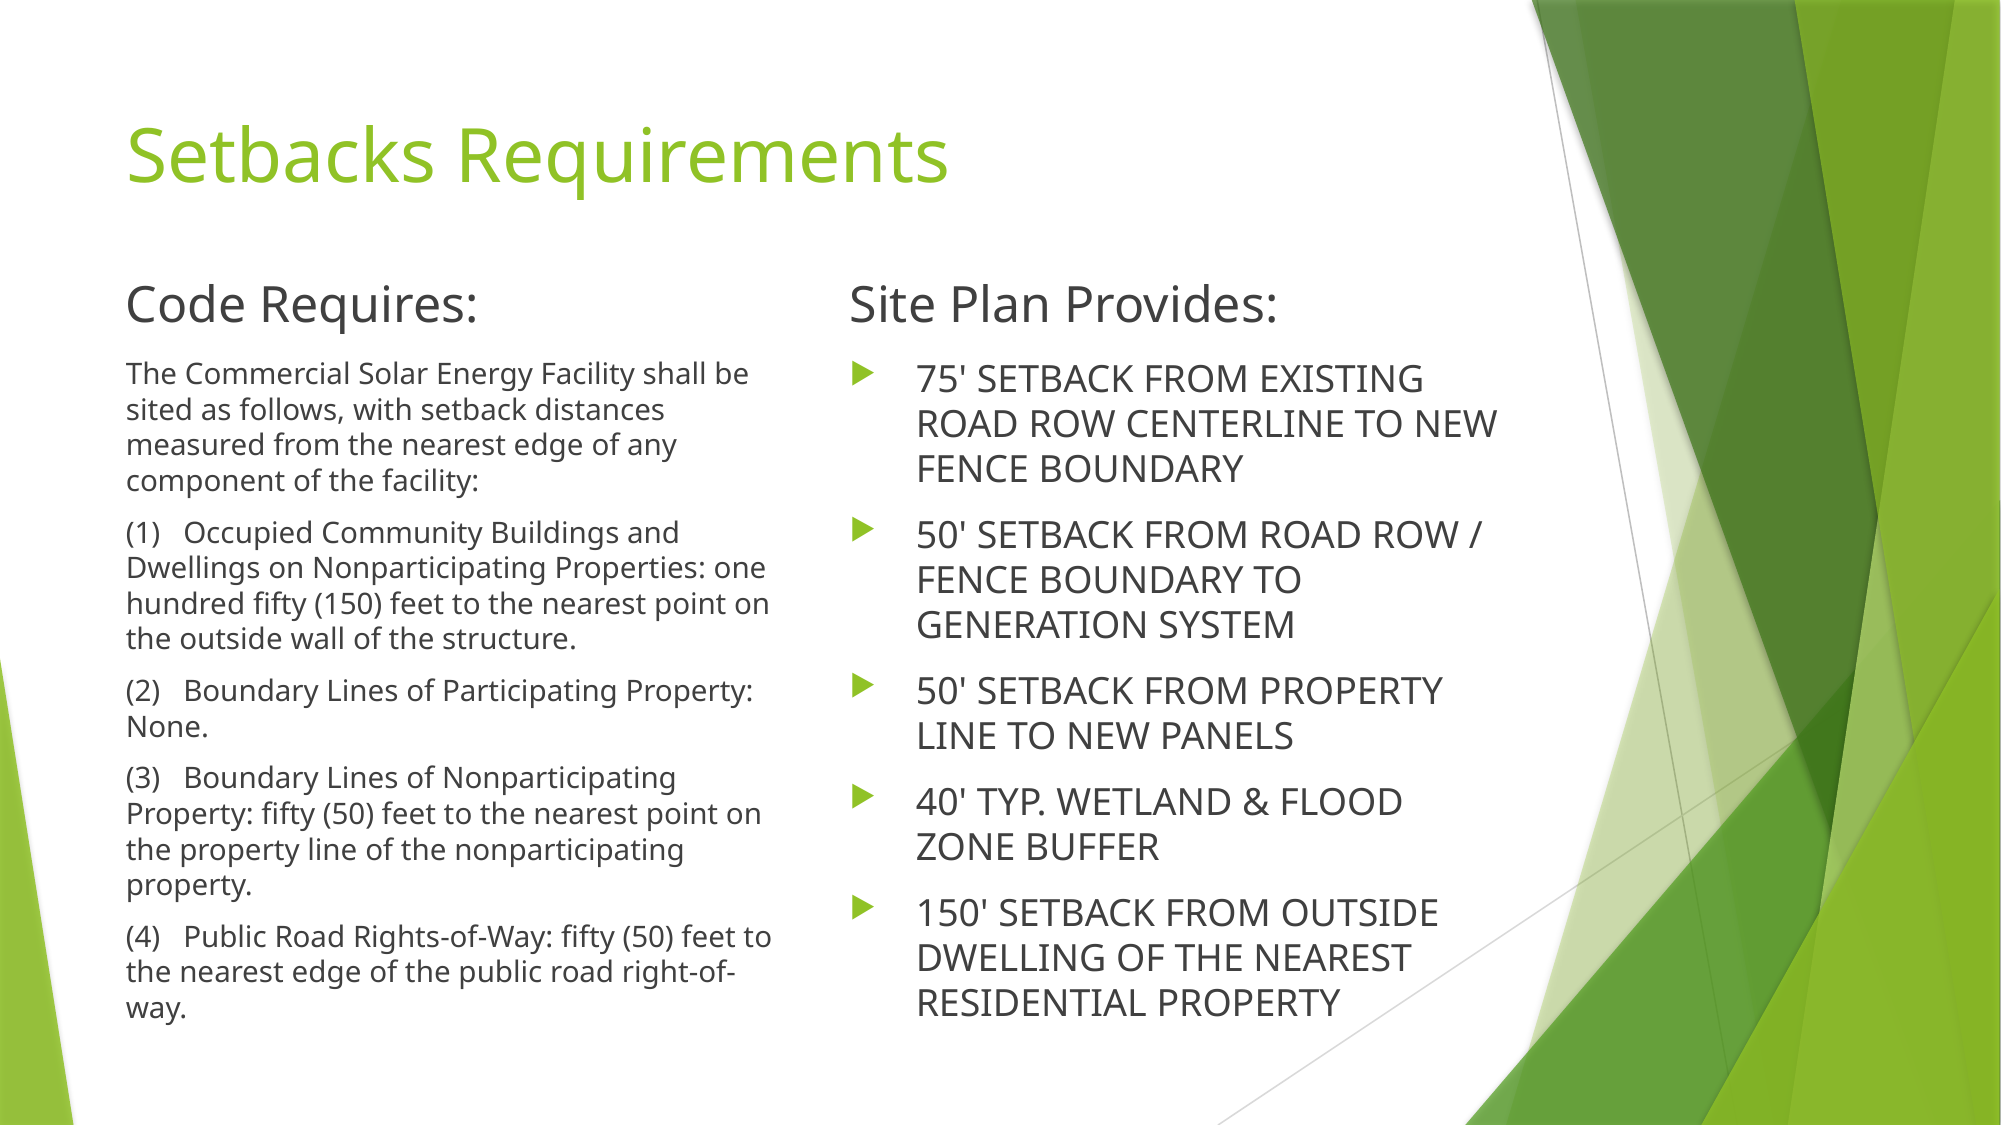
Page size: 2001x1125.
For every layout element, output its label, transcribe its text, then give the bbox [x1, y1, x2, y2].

list The Commercial Solar Energy Facility shall be sited as follows, with setback distances measured from the nearest edge of any component of the facility: (1) Occupied Community Buildings and Dwellings on Nonparticipating Properties: one hundred fifty (150) feet to the nearest point on the outside wall of the structure. (2) Boundary Lines of Participating Property: None. (3) Boundary Lines of Nonparticipating Property: fifty (50) feet to the nearest point on the property line of the nonparticipating property. (4) Public Road Rights-of-Way: fifty (50) feet to the nearest edge of the public road right-of-way. [110, 347, 798, 1036]
list Code Requires: [110, 245, 798, 341]
title Setbacks Requirements [111, 99, 1522, 317]
list 75' SETBACK FROM EXISTING ROAD ROW CENTERLINE TO NEW FENCE BOUNDARY 50' SETBACK FROM ROAD ROW / FENCE BOUNDARY TO GENERATION SYSTEM 50' SETBACK FROM PROPERTY LINE TO NEW PANELS 40' TYP. WETLAND & FLOOD ZONE BUFFER 150' SETBACK FROM OUTSIDE DWELLING OF THE NEAREST RESIDENTIAL PROPERTY [834, 347, 1522, 1036]
list Site Plan Provides: [834, 245, 1522, 341]
